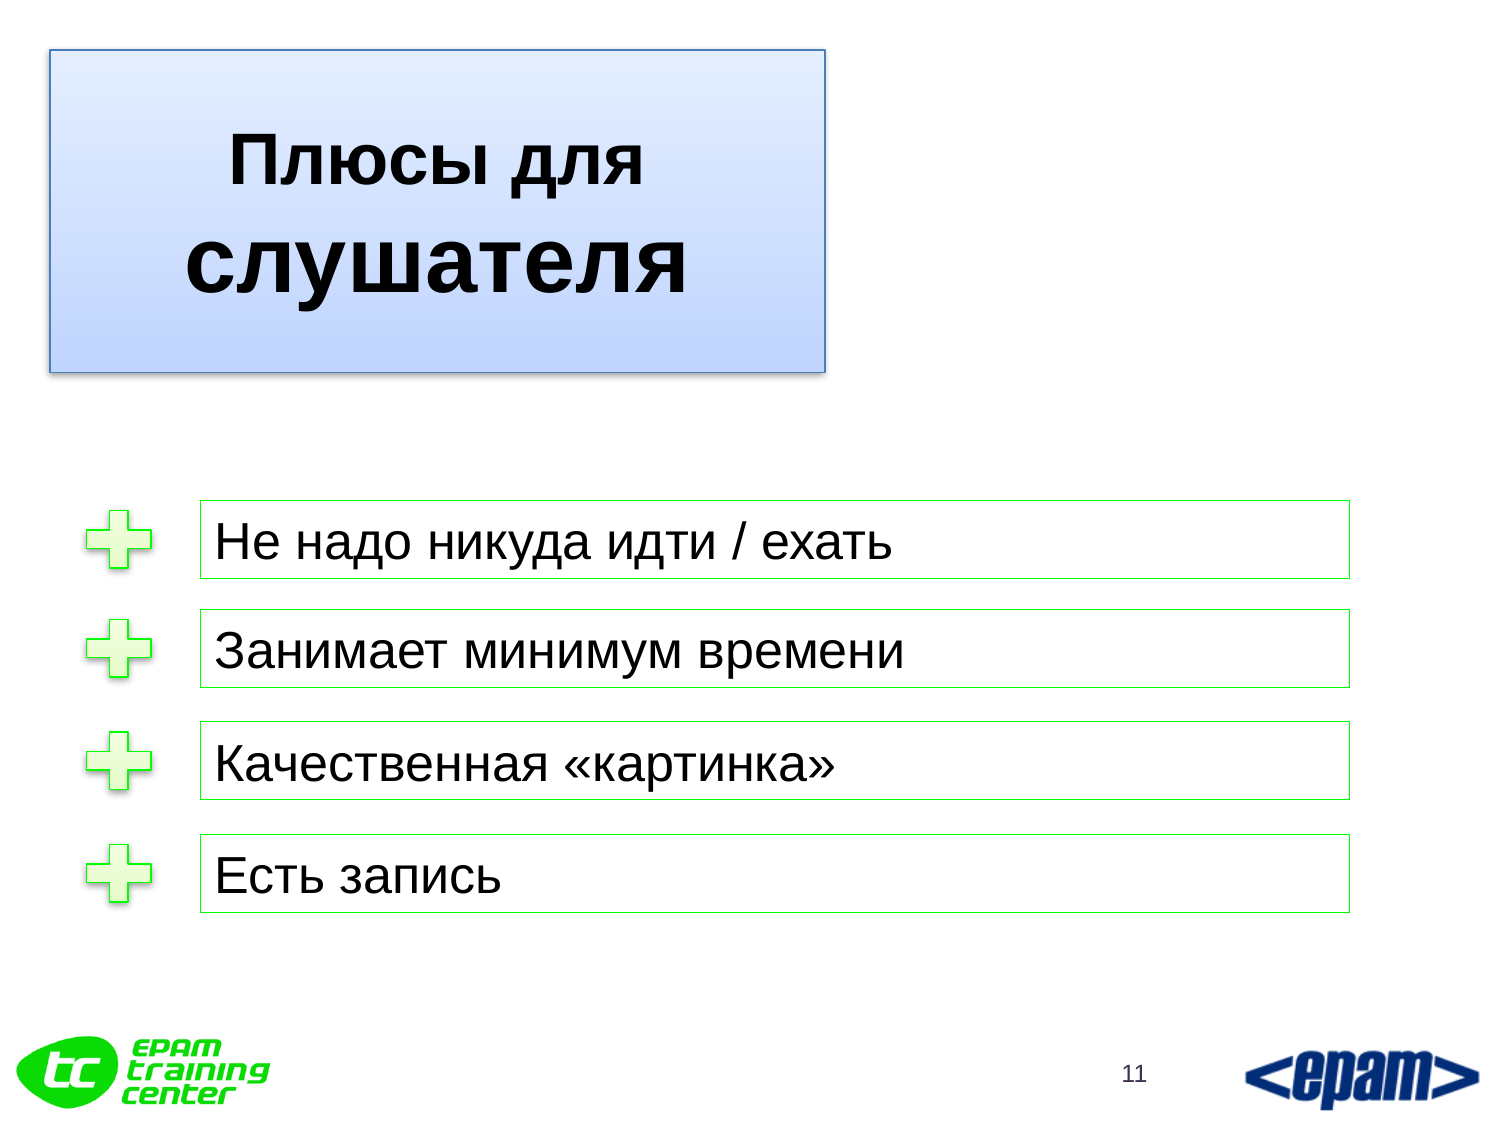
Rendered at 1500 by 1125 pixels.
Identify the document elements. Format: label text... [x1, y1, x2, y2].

text_box Есть запись [200, 834, 1350, 913]
text_box [86, 731, 152, 790]
text_box Качественная «картинка» [200, 721, 1350, 800]
text_box Не надо никуда идти / ехать [200, 500, 1350, 579]
picture [12, 1030, 275, 1111]
text_box [86, 844, 152, 903]
text_box [86, 510, 152, 569]
slide_number 11 [812, 1042, 1163, 1103]
text_box Плюсы для слушателя [49, 49, 826, 373]
text_box Занимает минимум времени [200, 609, 1350, 688]
picture [1237, 1037, 1488, 1116]
text_box [86, 619, 152, 678]
